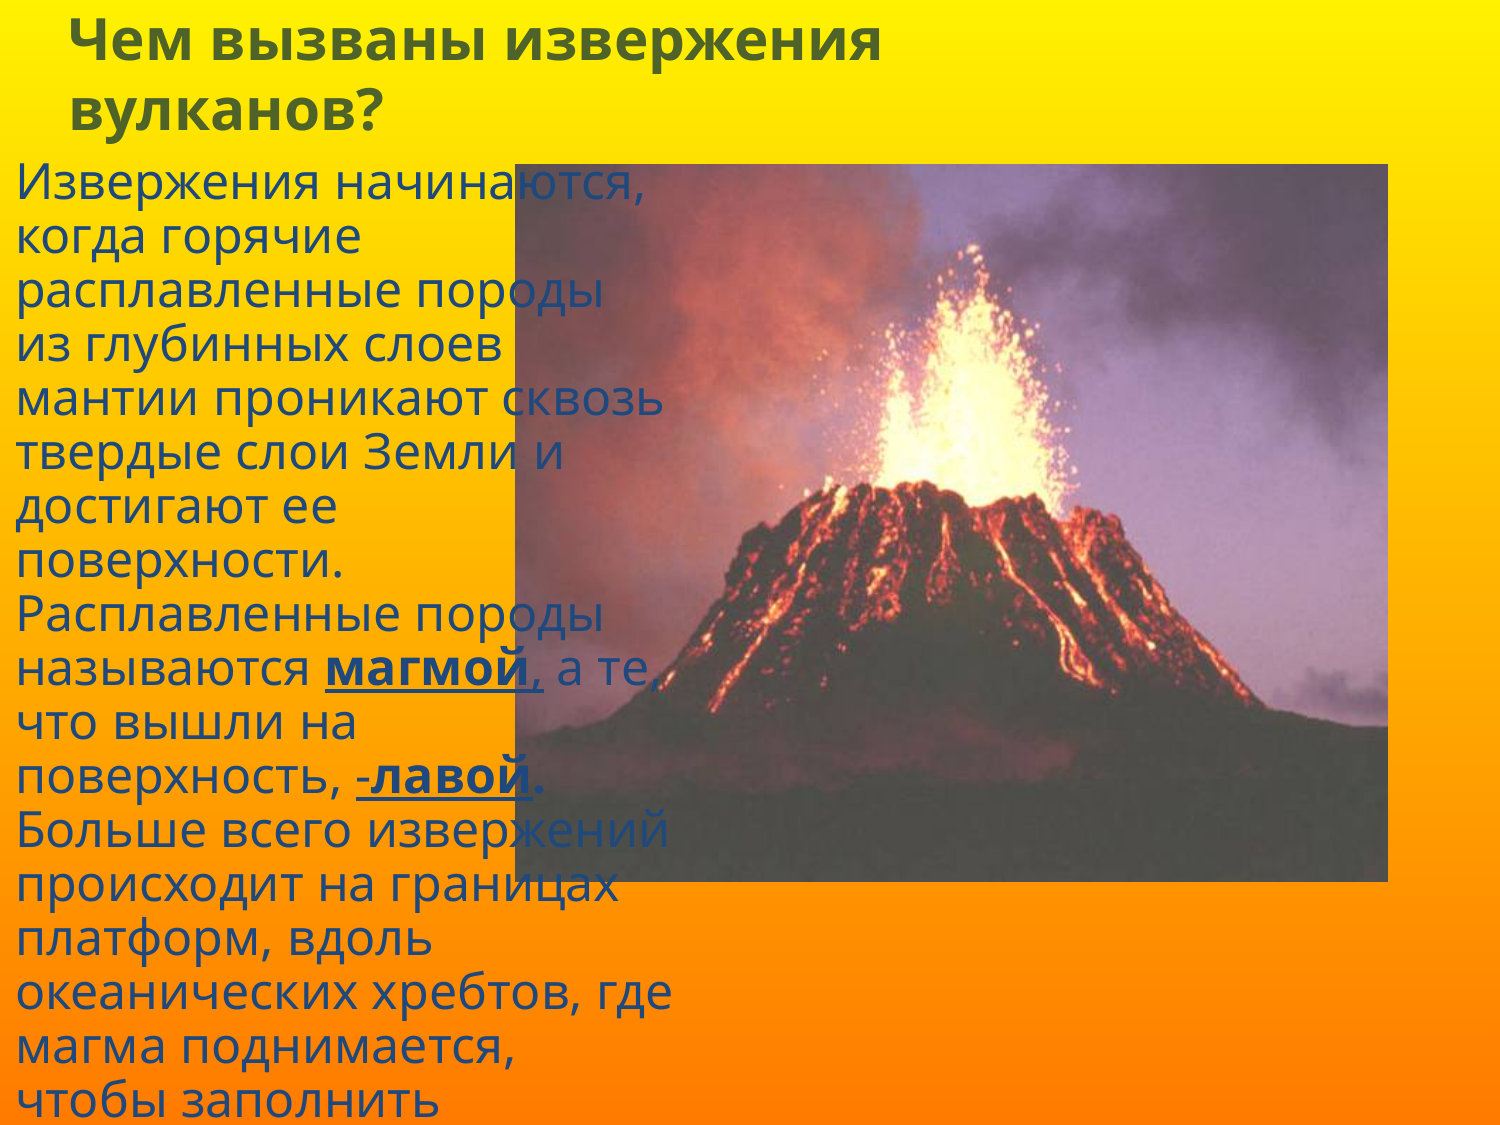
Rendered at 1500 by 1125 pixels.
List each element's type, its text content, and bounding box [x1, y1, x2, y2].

title Чем вызваны извержения вулканов? [52, 54, 1073, 150]
list Извержения начинаются, когда горячие расплавленные породы из глубинных слоев мантии проникают сквозь твердые слои Земли и достигают ее поверхности. Расплавленные породы называются магмой, а те, что вышли на поверхность, -лавой. Больше всего извержений происходит на границах платформ, вдоль океанических хребтов, где магма поднимается, чтобы заполнить трещины. [0, 148, 692, 1036]
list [515, 164, 1389, 882]
